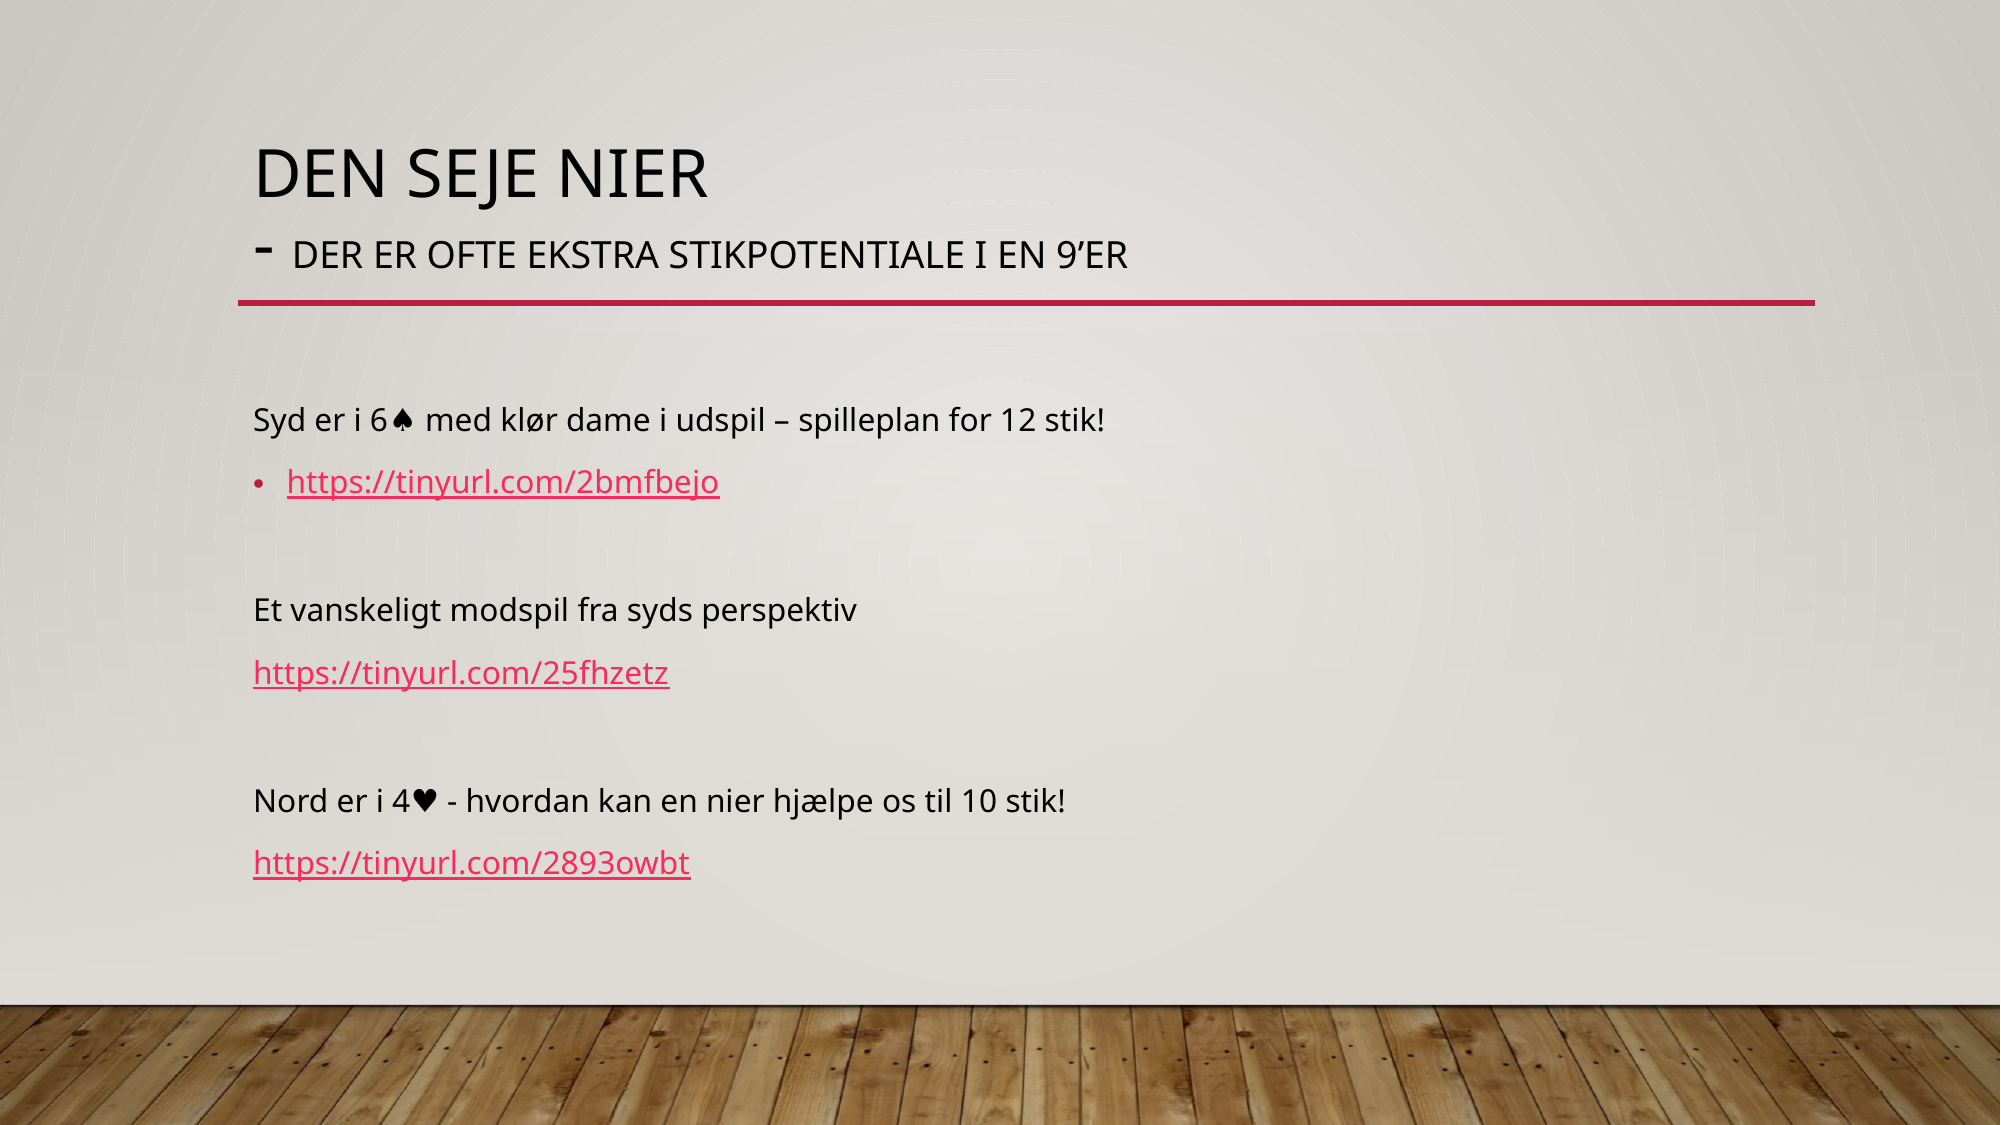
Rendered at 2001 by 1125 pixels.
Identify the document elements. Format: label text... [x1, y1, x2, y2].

picture [0, 1005, 2000, 1125]
list Syd er i 6♠️ med klør dame i udspil – spilleplan for 12 stik! https://tinyurl.com/2bmfbejo Et vanskeligt modspil fra syds perspektiv https://tinyurl.com/25fhzetz Nord er i 4♥️ - hvordan kan en nier hjælpe os til 10 stik! https://tinyurl.com/2893owbt [238, 330, 1814, 897]
title Den seje nier - der er ofte ekstra stikpotentiale i en 9’er [238, 131, 1814, 305]
